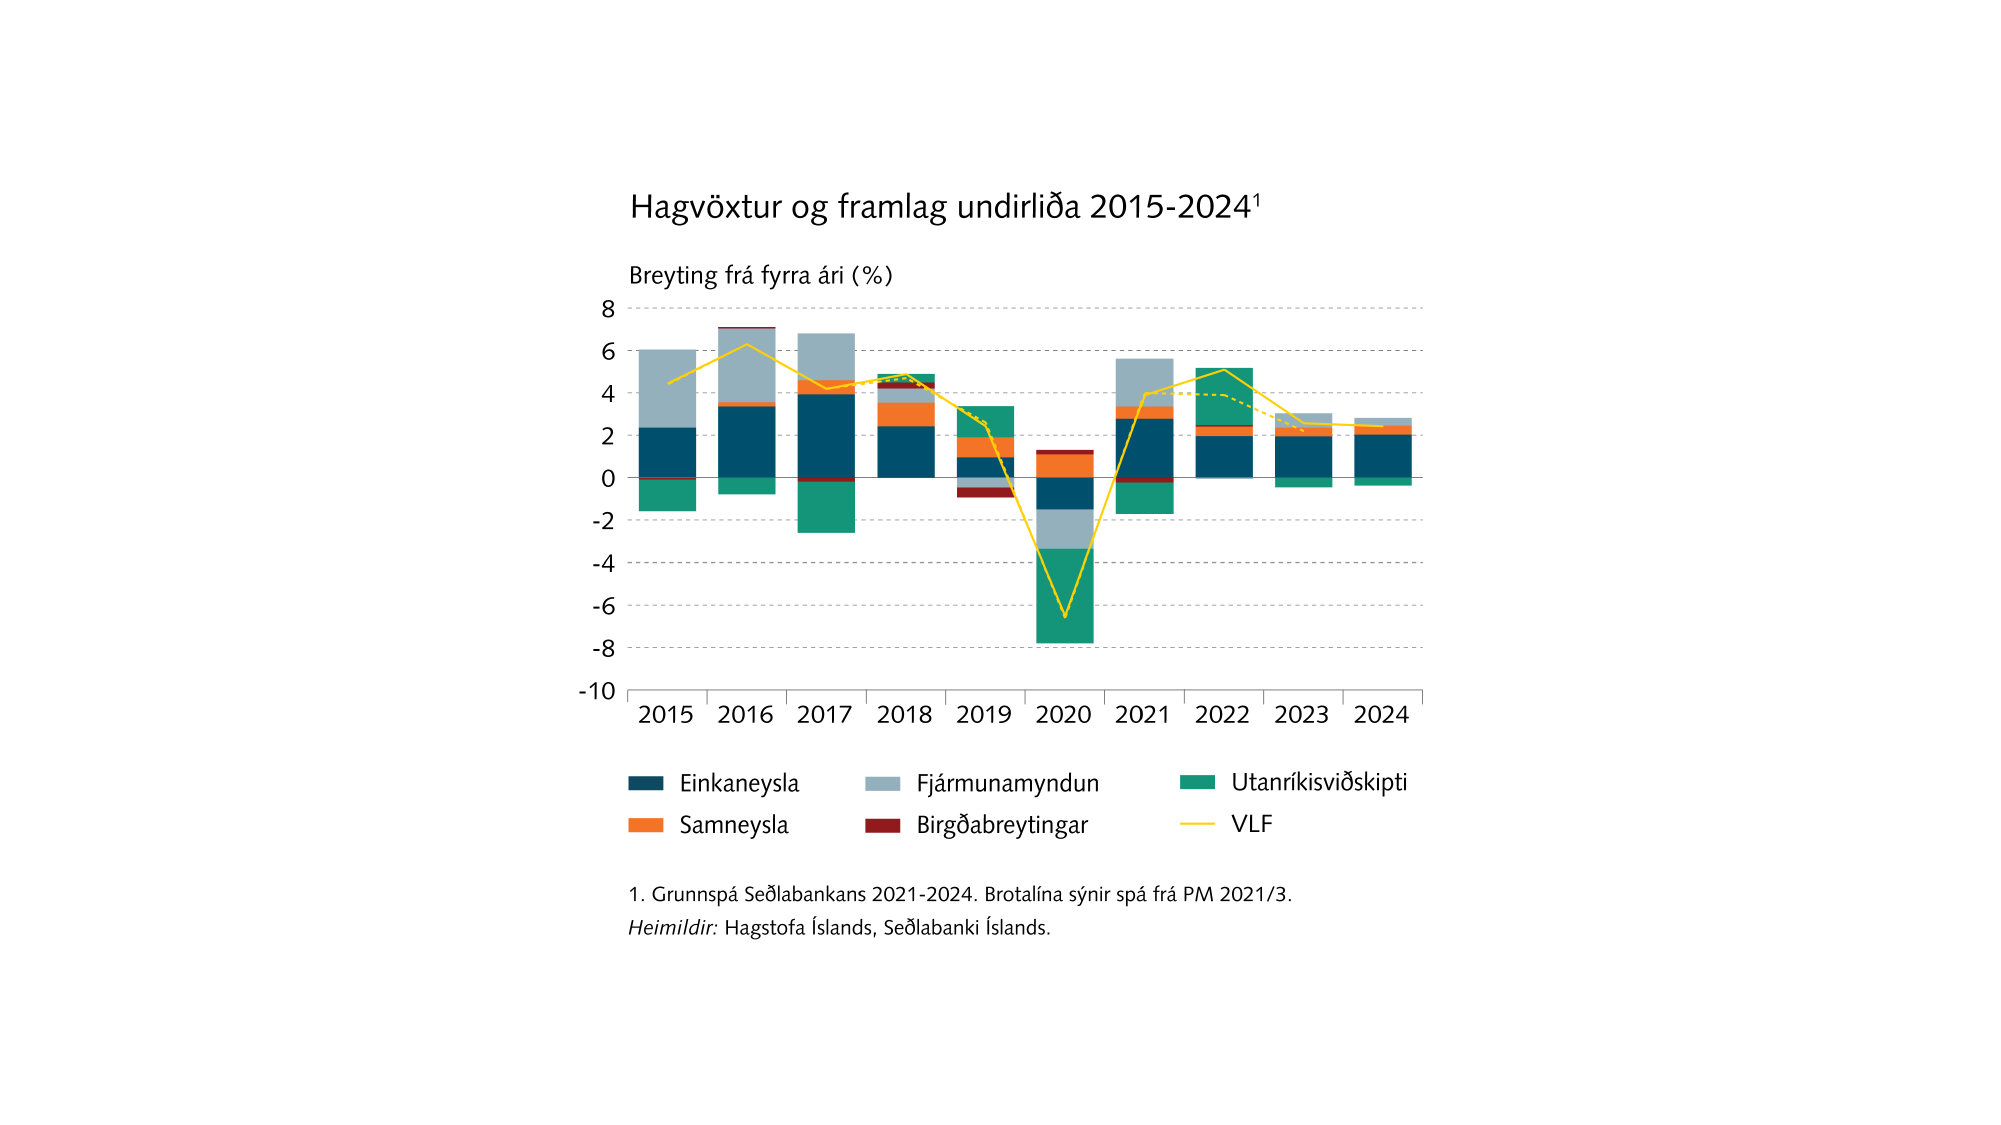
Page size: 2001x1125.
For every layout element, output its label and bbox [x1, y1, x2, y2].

picture [577, 178, 1423, 946]
